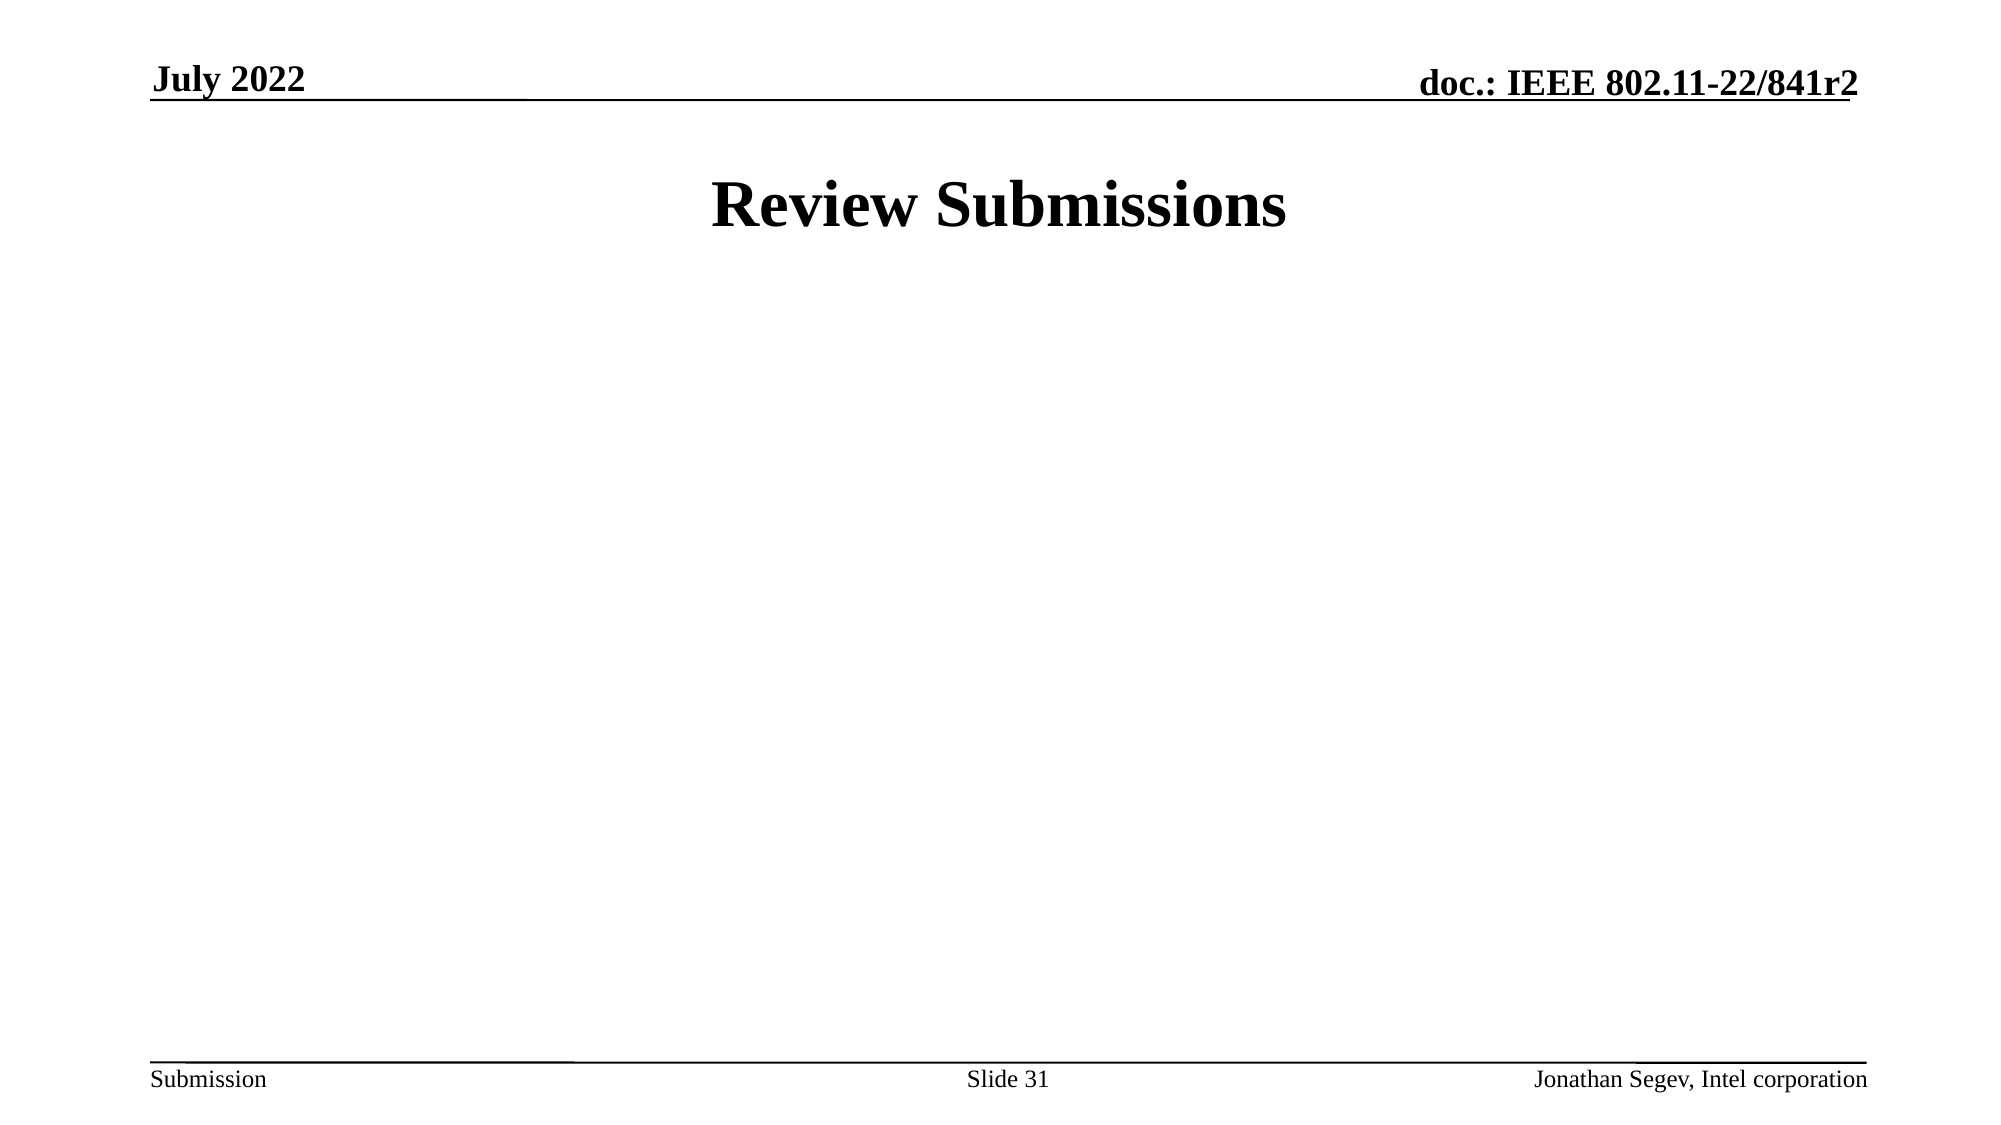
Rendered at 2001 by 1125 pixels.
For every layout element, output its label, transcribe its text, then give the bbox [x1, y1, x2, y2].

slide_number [152, 54, 563, 100]
title Review Submissions [149, 112, 1850, 288]
footer Jonathan Segev, Intel corporation [1171, 1061, 1869, 1093]
slide_number Slide 31 [950, 1061, 1067, 1123]
